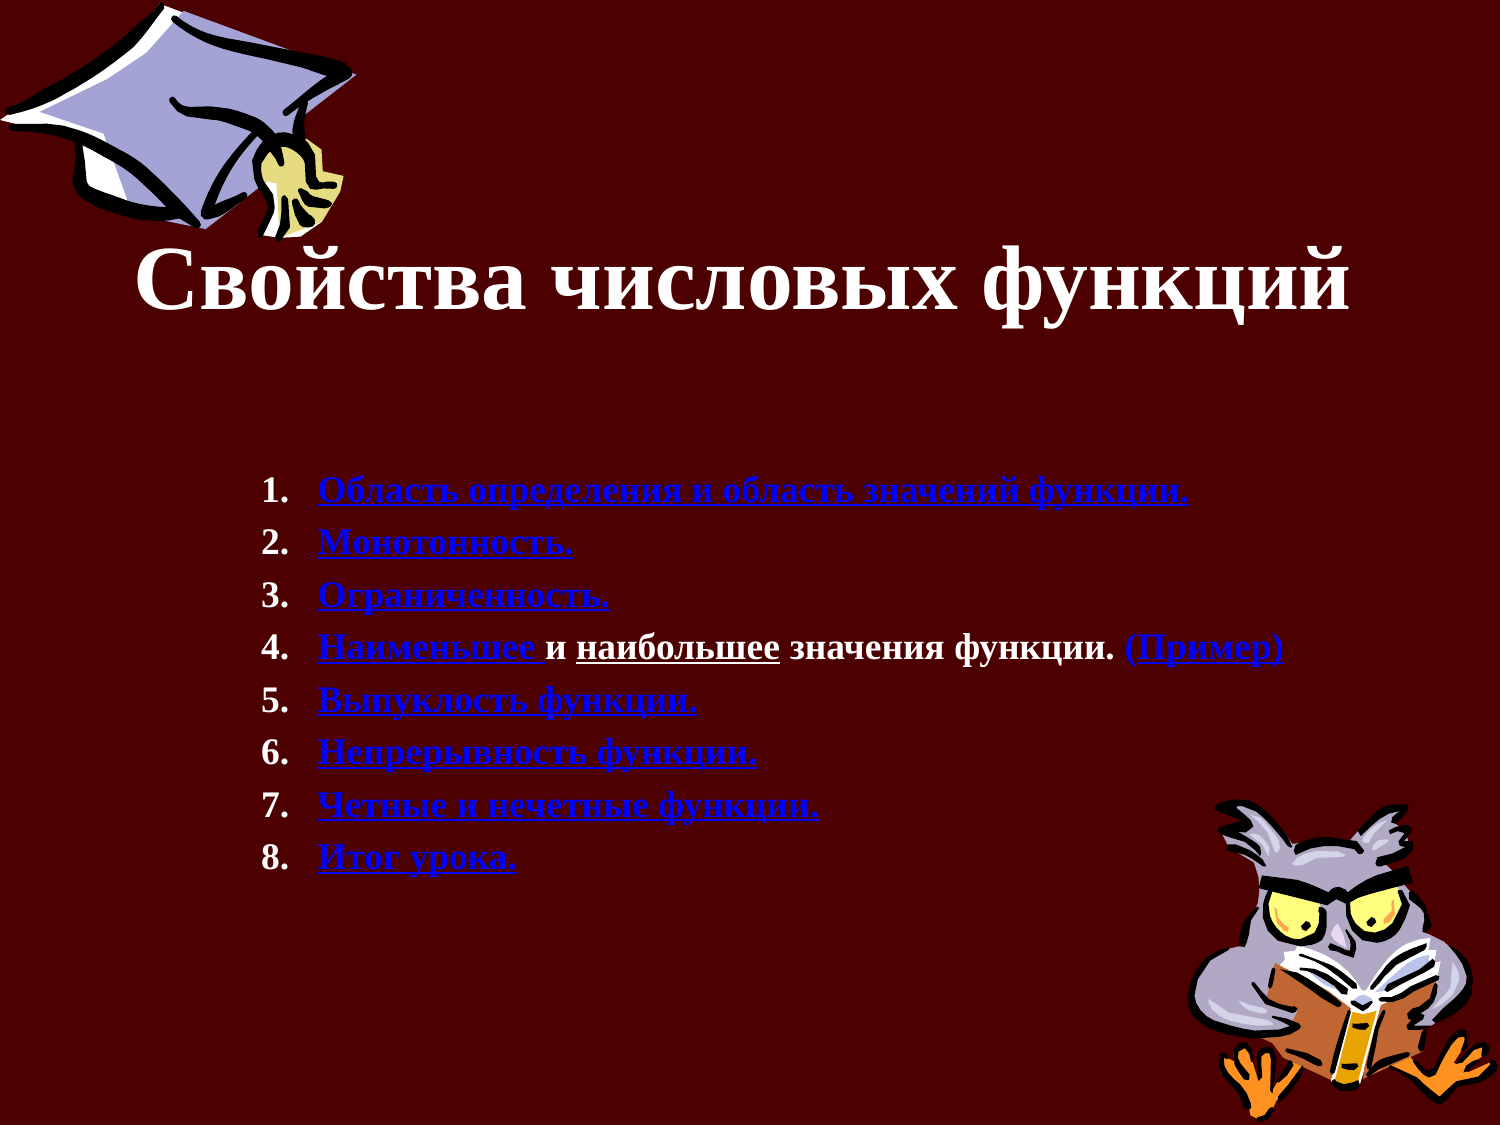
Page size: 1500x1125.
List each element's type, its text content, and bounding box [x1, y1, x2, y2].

title Свойства числовых функций [105, 152, 1381, 394]
picture [1184, 796, 1500, 1125]
subtitle Область определения и область значений функции. Монотонность. Ограниченность. Наименьшее и наибольшее значения функции. (Пример) Выпуклость функции. Непрерывность функции. Четные и нечетные функции. Итог урока. [246, 457, 1407, 903]
picture [0, 0, 360, 245]
